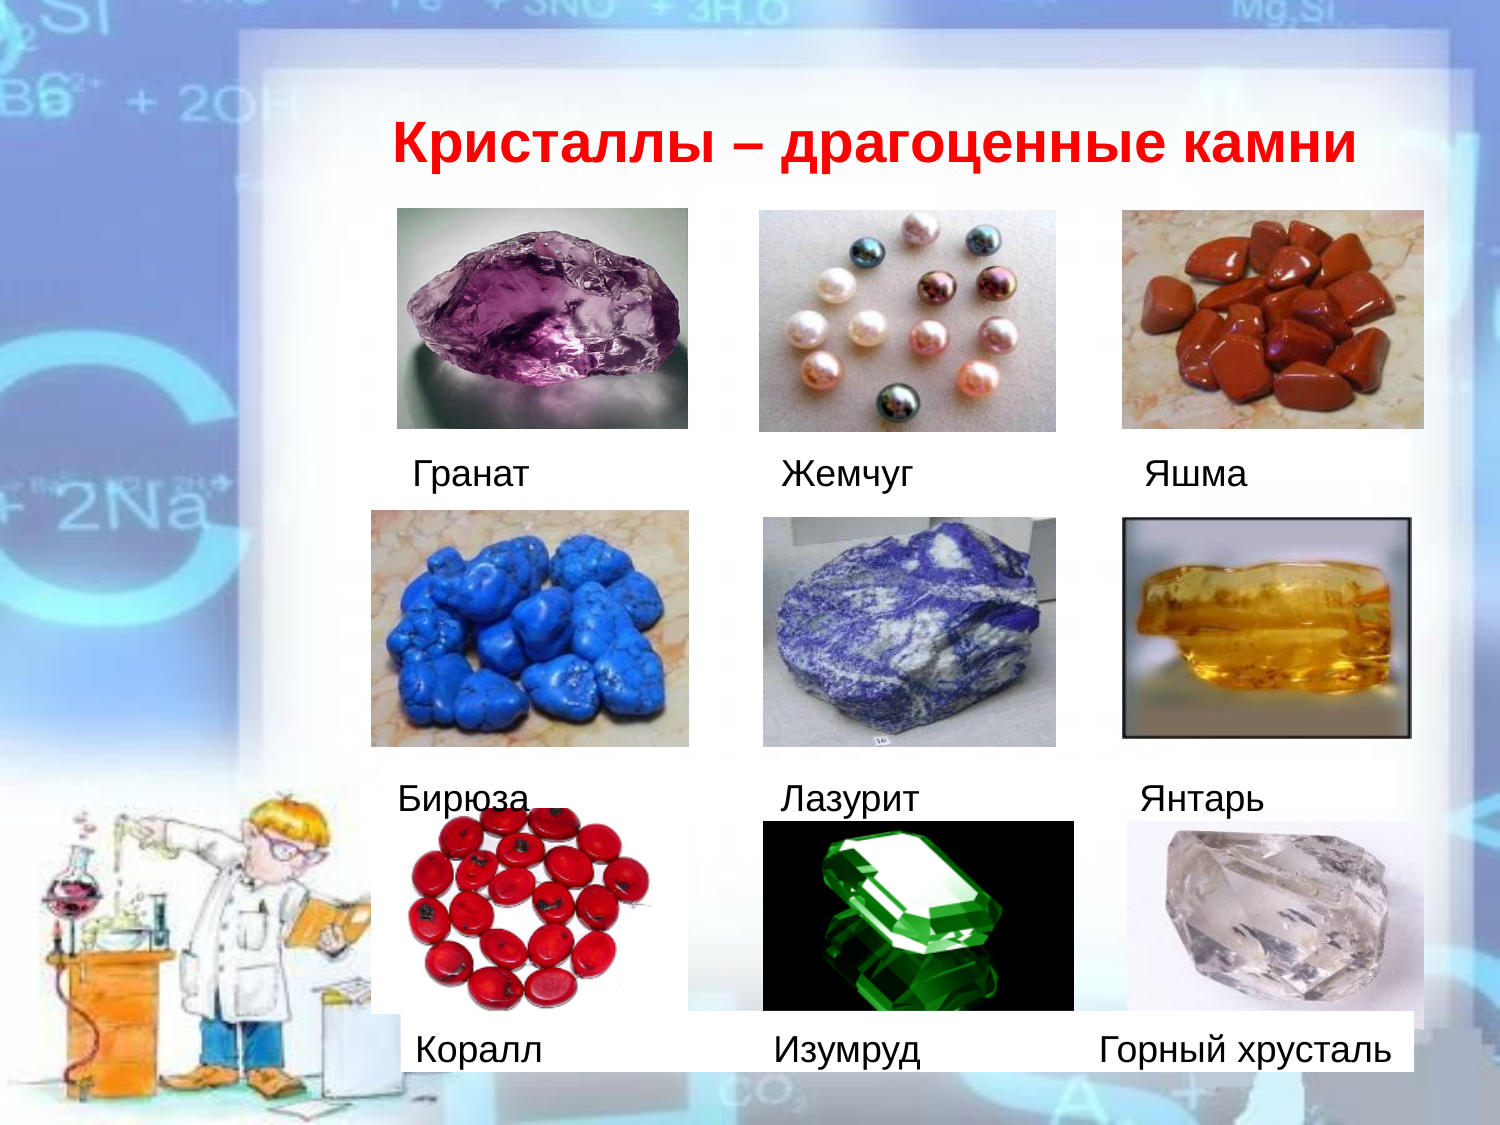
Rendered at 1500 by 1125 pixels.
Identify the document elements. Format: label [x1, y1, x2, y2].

picture [0, 0, 1500, 1125]
text_box [371, 207, 1424, 1073]
